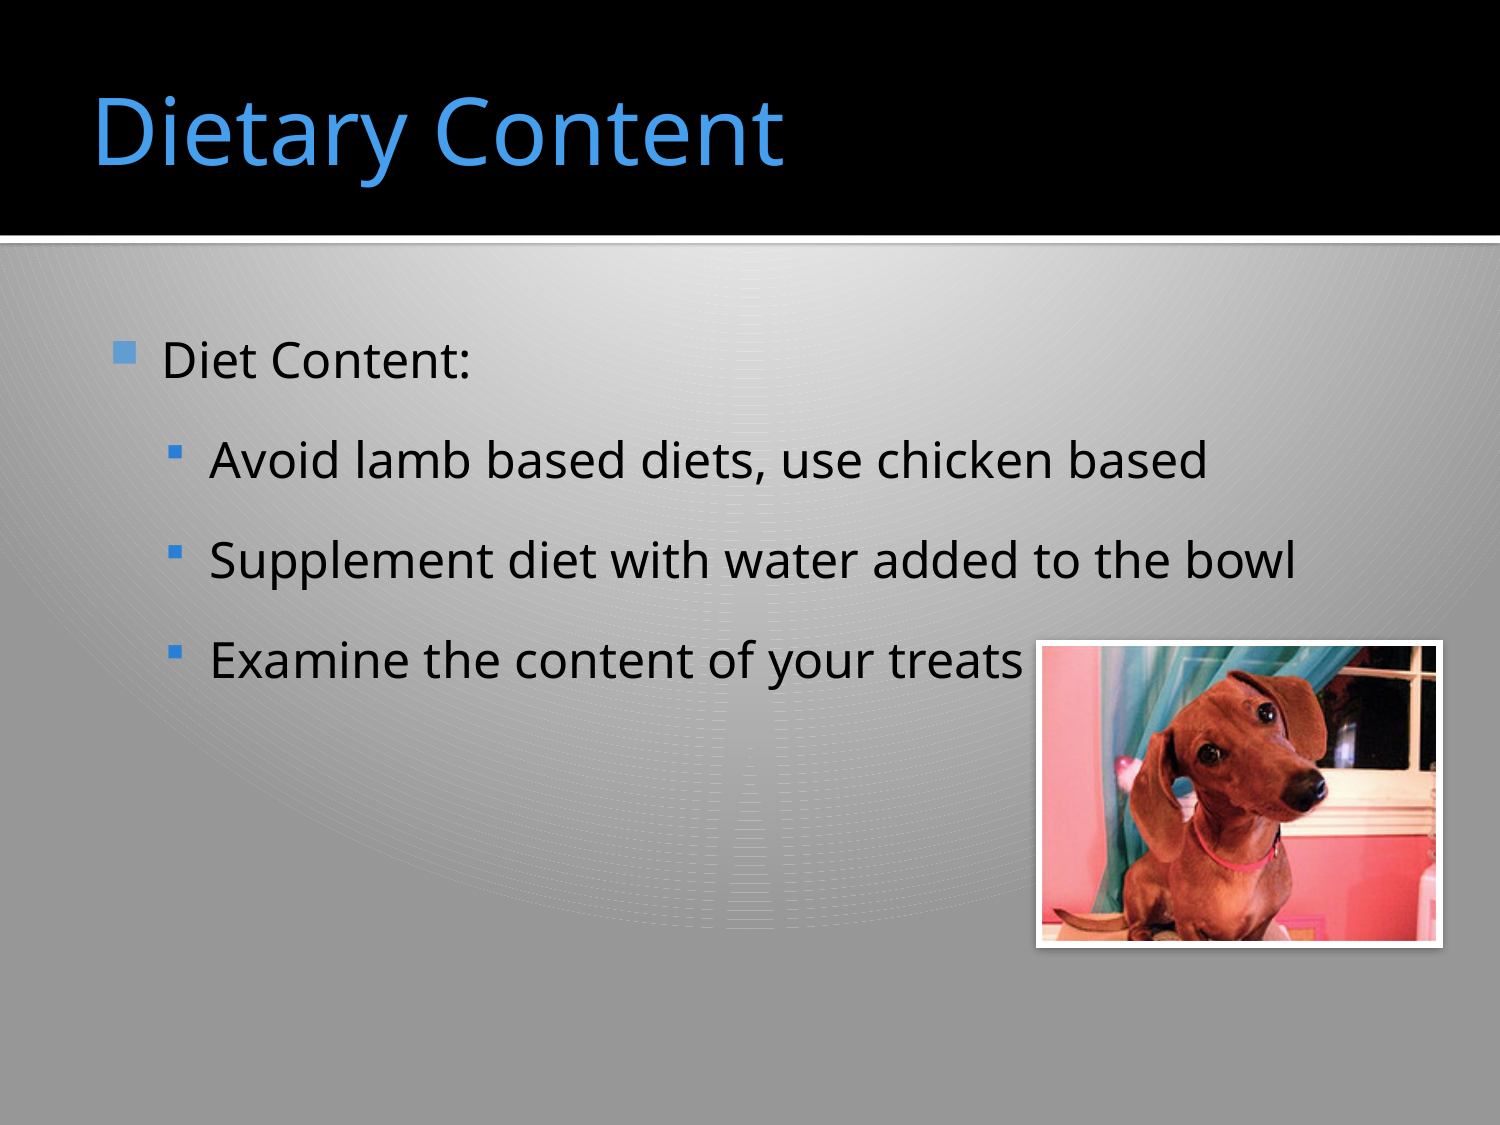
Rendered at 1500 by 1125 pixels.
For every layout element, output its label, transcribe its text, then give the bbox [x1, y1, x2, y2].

text_box Diet Content: Avoid lamb based diets, use chicken based Supplement diet with water added to the bowl Examine the content of your treats [74, 290, 1425, 1050]
picture [1042, 645, 1437, 942]
title Dietary Content [75, 25, 1425, 231]
